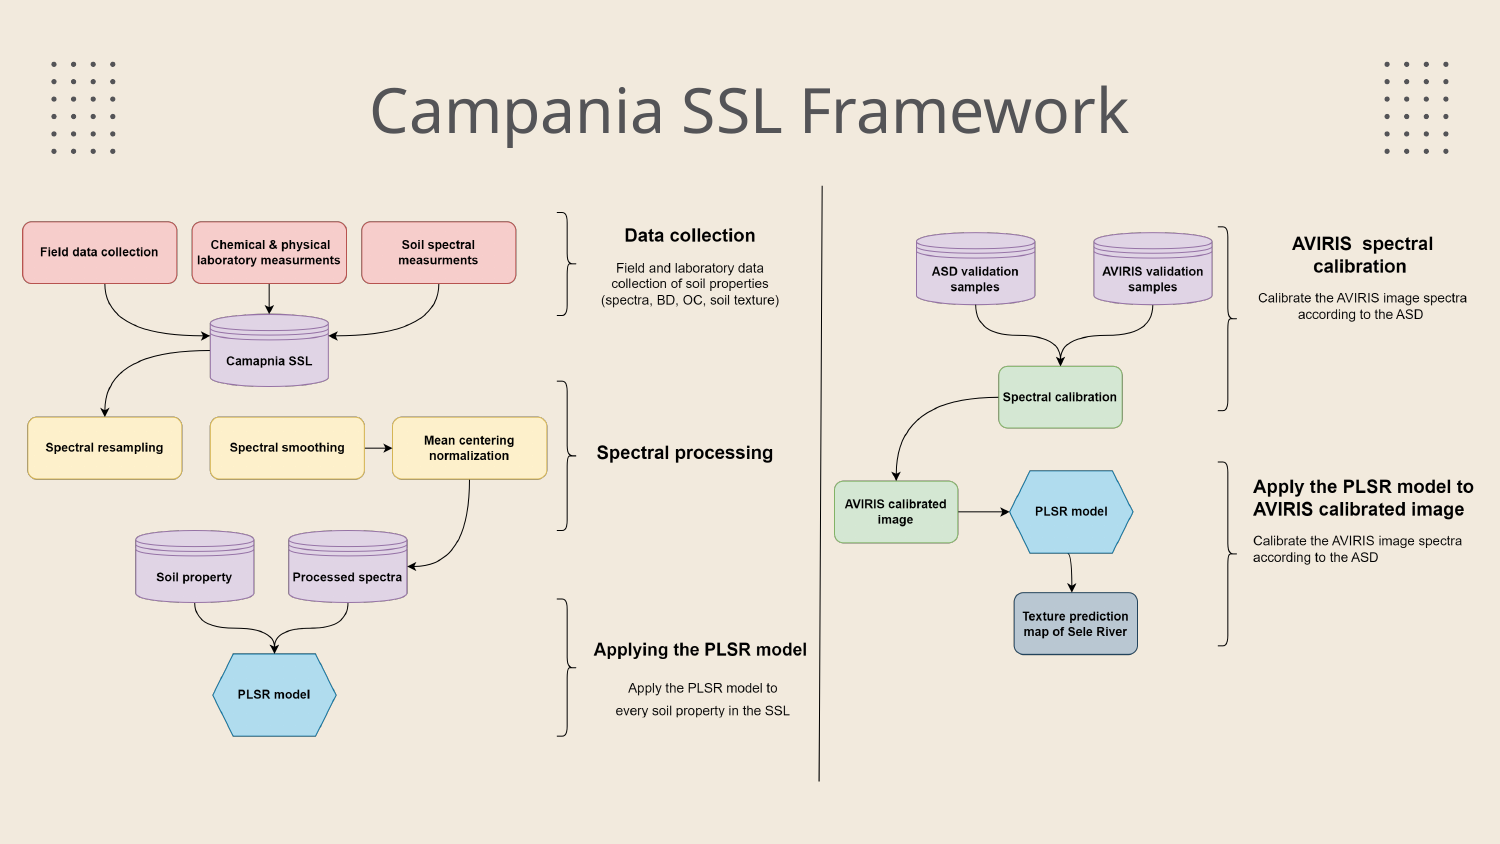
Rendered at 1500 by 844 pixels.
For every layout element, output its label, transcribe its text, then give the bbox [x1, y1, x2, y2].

title Campania SSL Framework [118, 60, 1382, 155]
picture [22, 185, 1478, 784]
